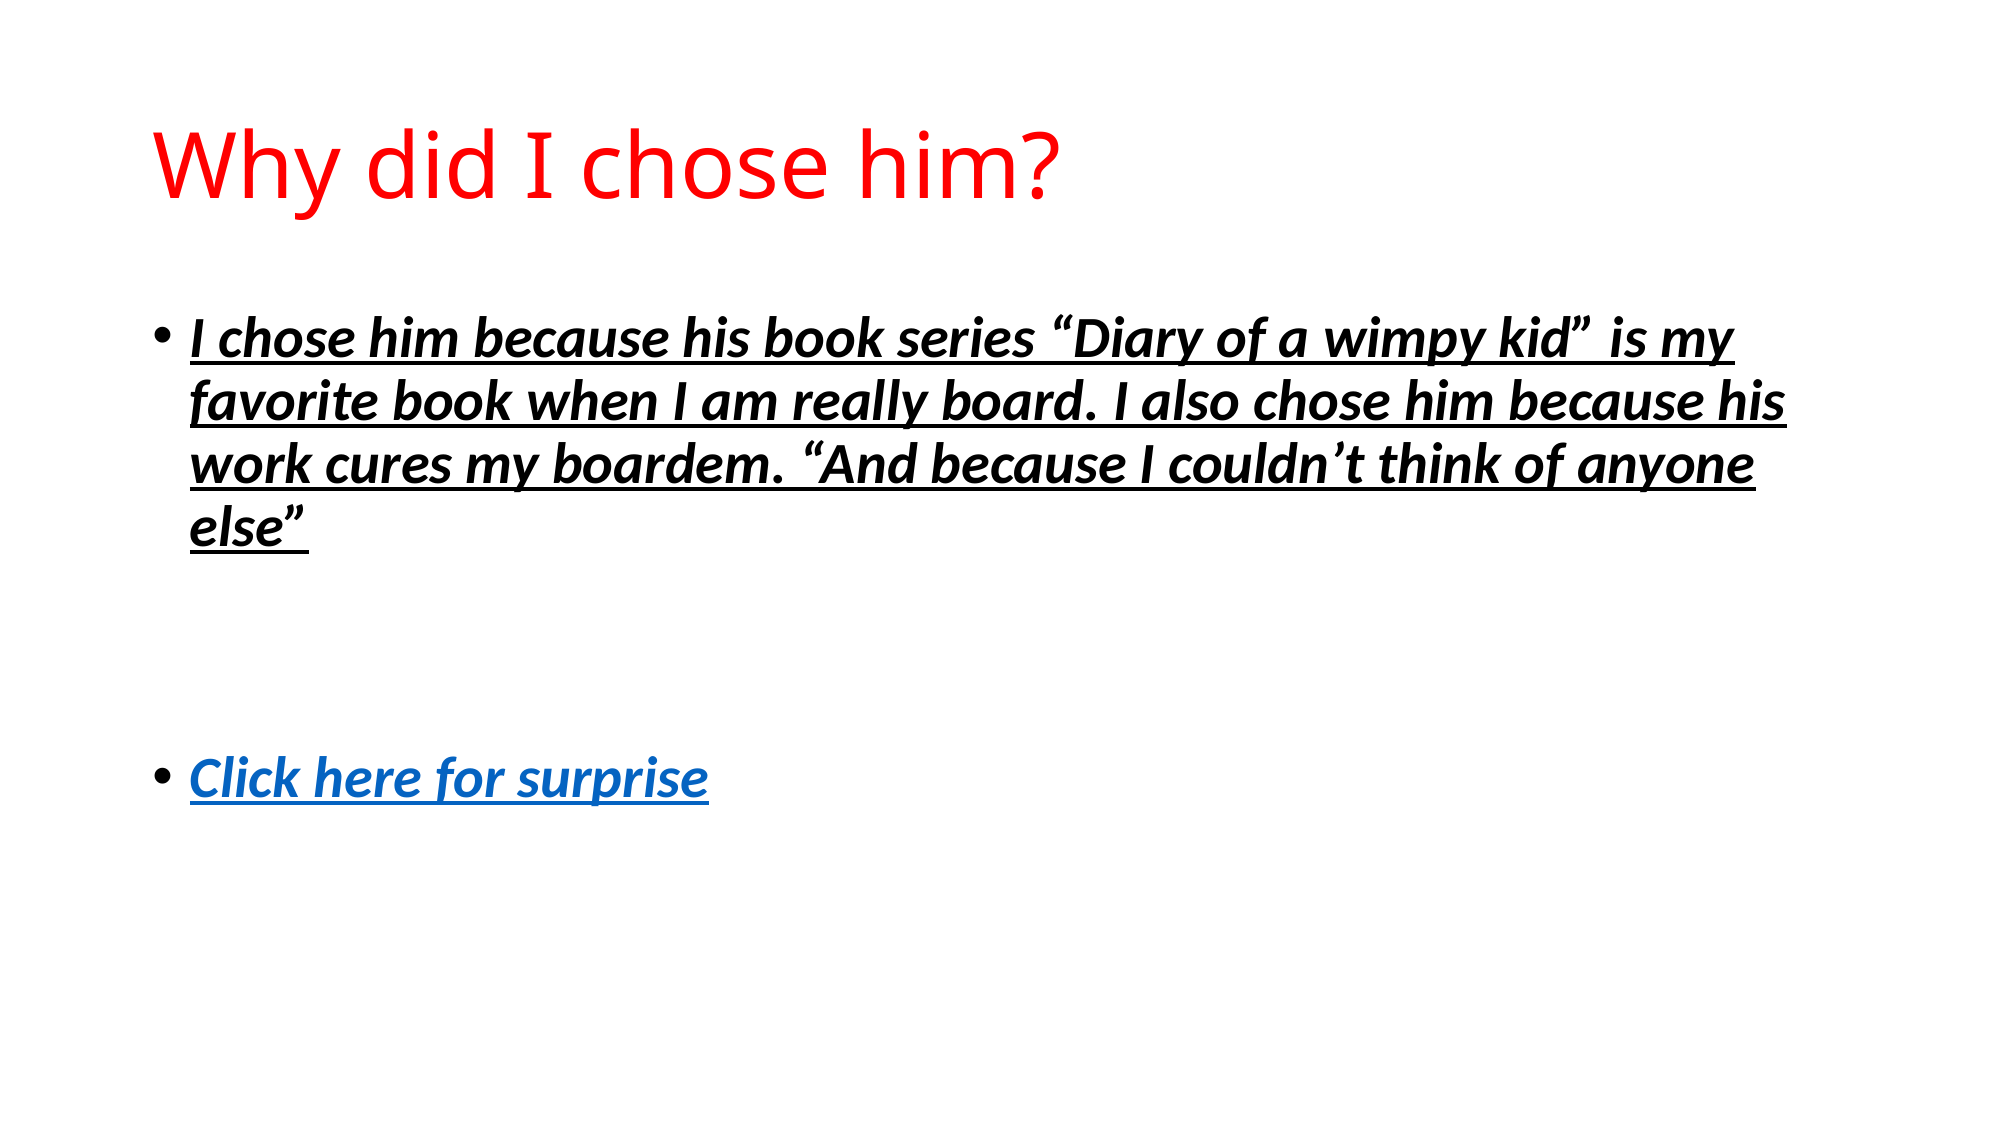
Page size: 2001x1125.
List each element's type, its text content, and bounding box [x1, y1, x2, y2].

list I chose him because his book series “Diary of a wimpy kid” is my favorite book when I am really board. I also chose him because his work cures my boardem. “And because I couldn’t think of anyone else” Click here for surprise [137, 299, 1863, 1014]
title Why did I chose him? [137, 59, 1863, 278]
